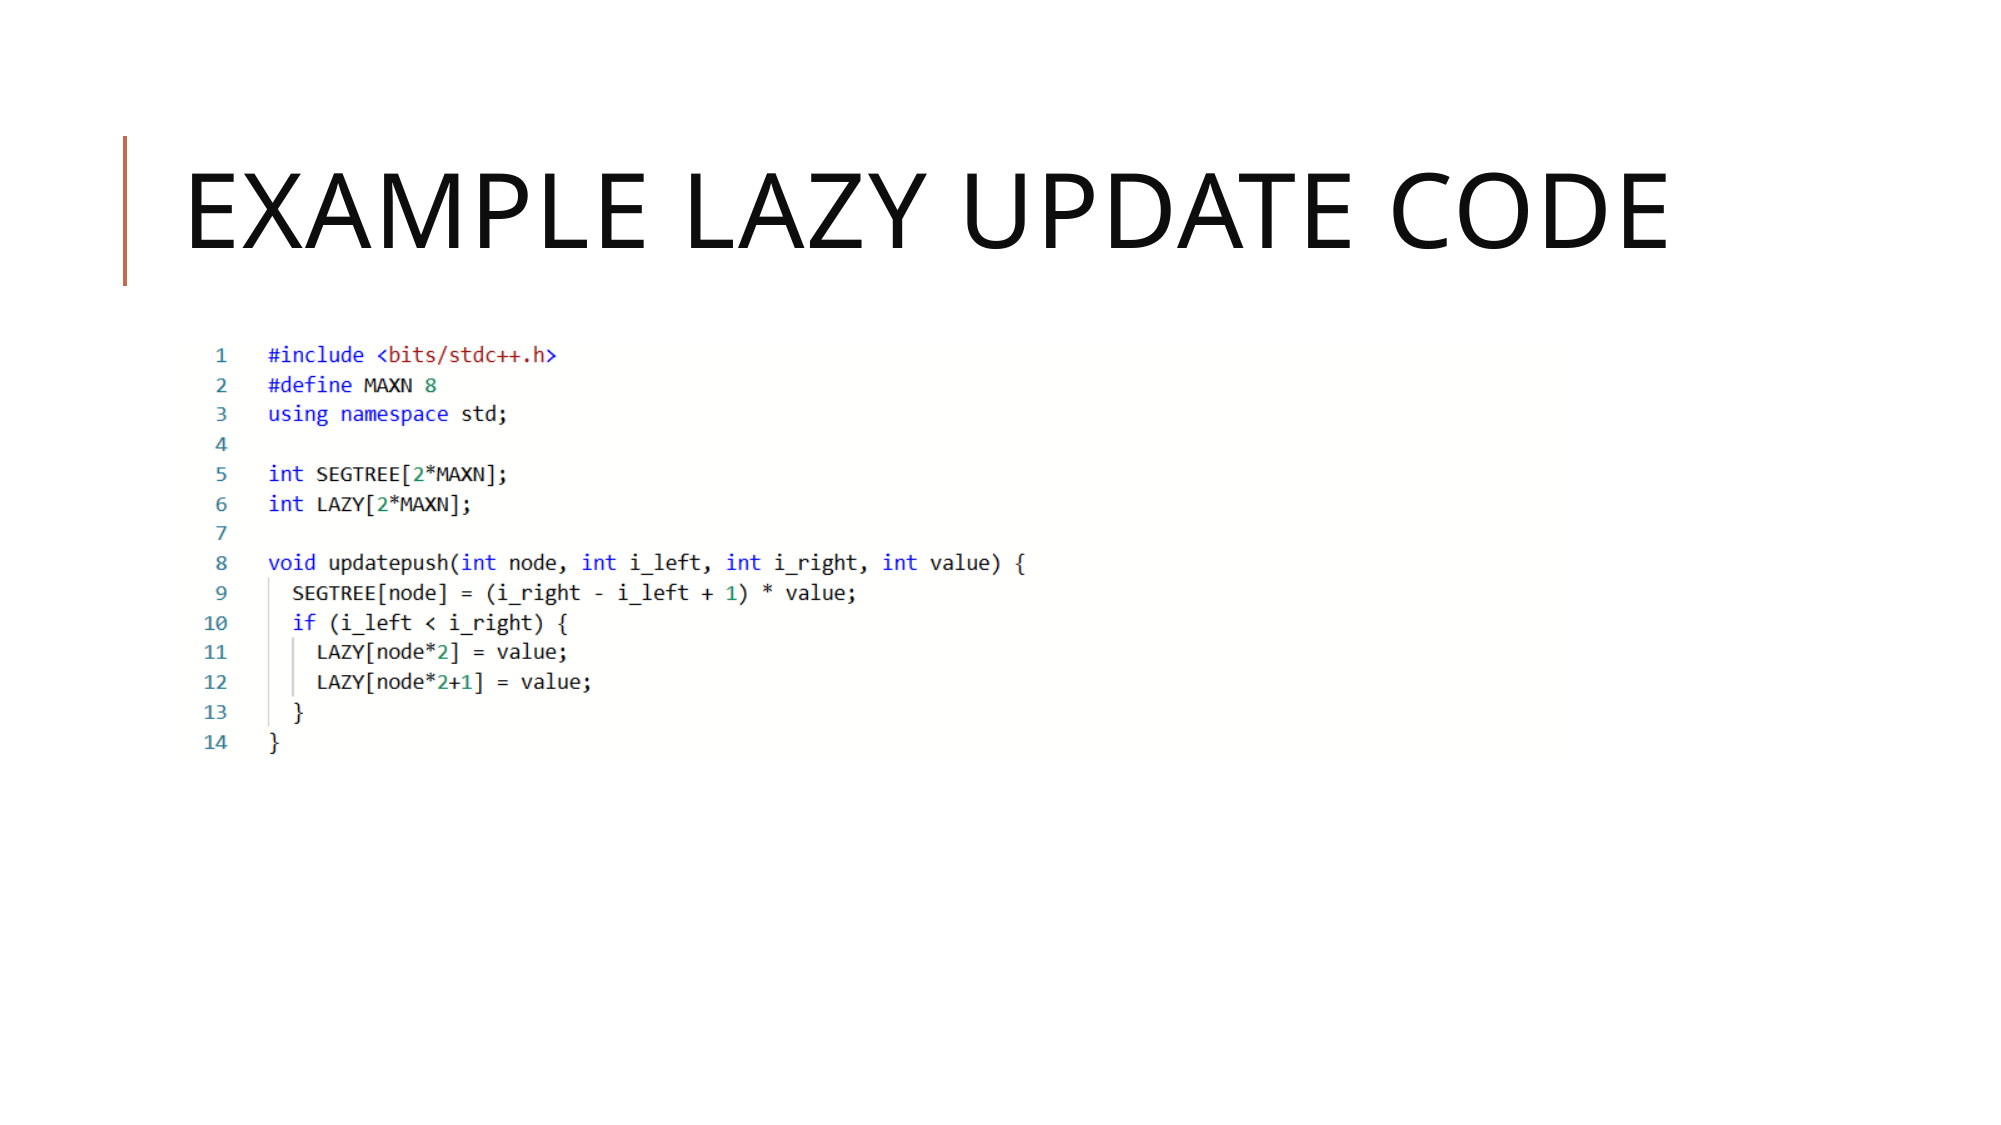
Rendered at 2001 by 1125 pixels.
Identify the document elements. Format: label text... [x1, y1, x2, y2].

title Example Lazy Update Code [168, 96, 1763, 342]
picture [167, 341, 1576, 764]
